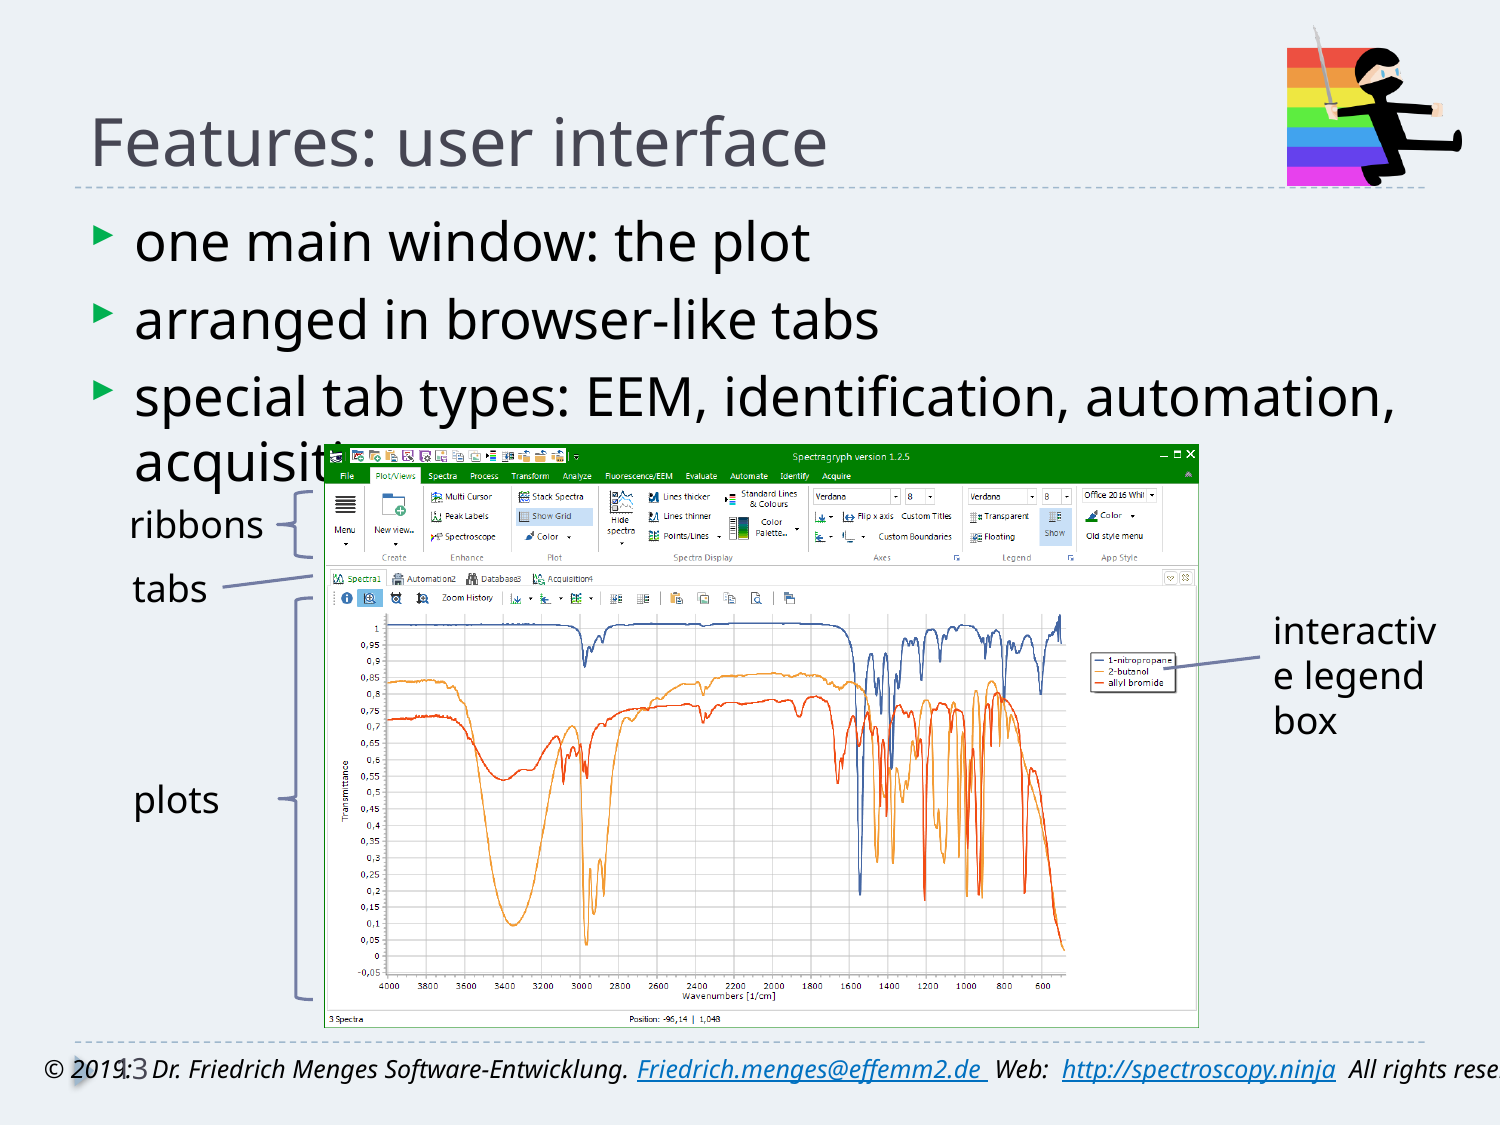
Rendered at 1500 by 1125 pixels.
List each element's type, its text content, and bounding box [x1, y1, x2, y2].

text_box [280, 490, 313, 559]
text_box tabs [117, 557, 223, 618]
text_box © 2019: Dr. Friedrich Menges Software-Entwicklung. Friedrich.menges@effemm2.de Web: http://spectroscopy.ninja All rights reserved. [426, 1045, 1500, 1095]
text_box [1163, 656, 1261, 670]
picture [324, 444, 1199, 1028]
slide_number 13 [100, 1042, 426, 1103]
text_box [216, 575, 314, 588]
text_box plots [118, 768, 235, 829]
text_box ribbons [114, 494, 280, 554]
text_box interactive legend box [1258, 599, 1462, 750]
list one main window: the plot arranged in browser-like tabs special tab types: EEM, identification, automation, acquisition [75, 200, 1462, 1024]
picture [1287, 25, 1462, 186]
text_box [278, 600, 313, 1001]
text_box © 2019: Dr. Friedrich Menges Software-Entwicklung. Friedrich.menges@effemm2.de Web: http://spectroscopy.ninja All rights reserved. [29, 1045, 100, 1095]
title Features: user interface [75, 24, 1425, 188]
